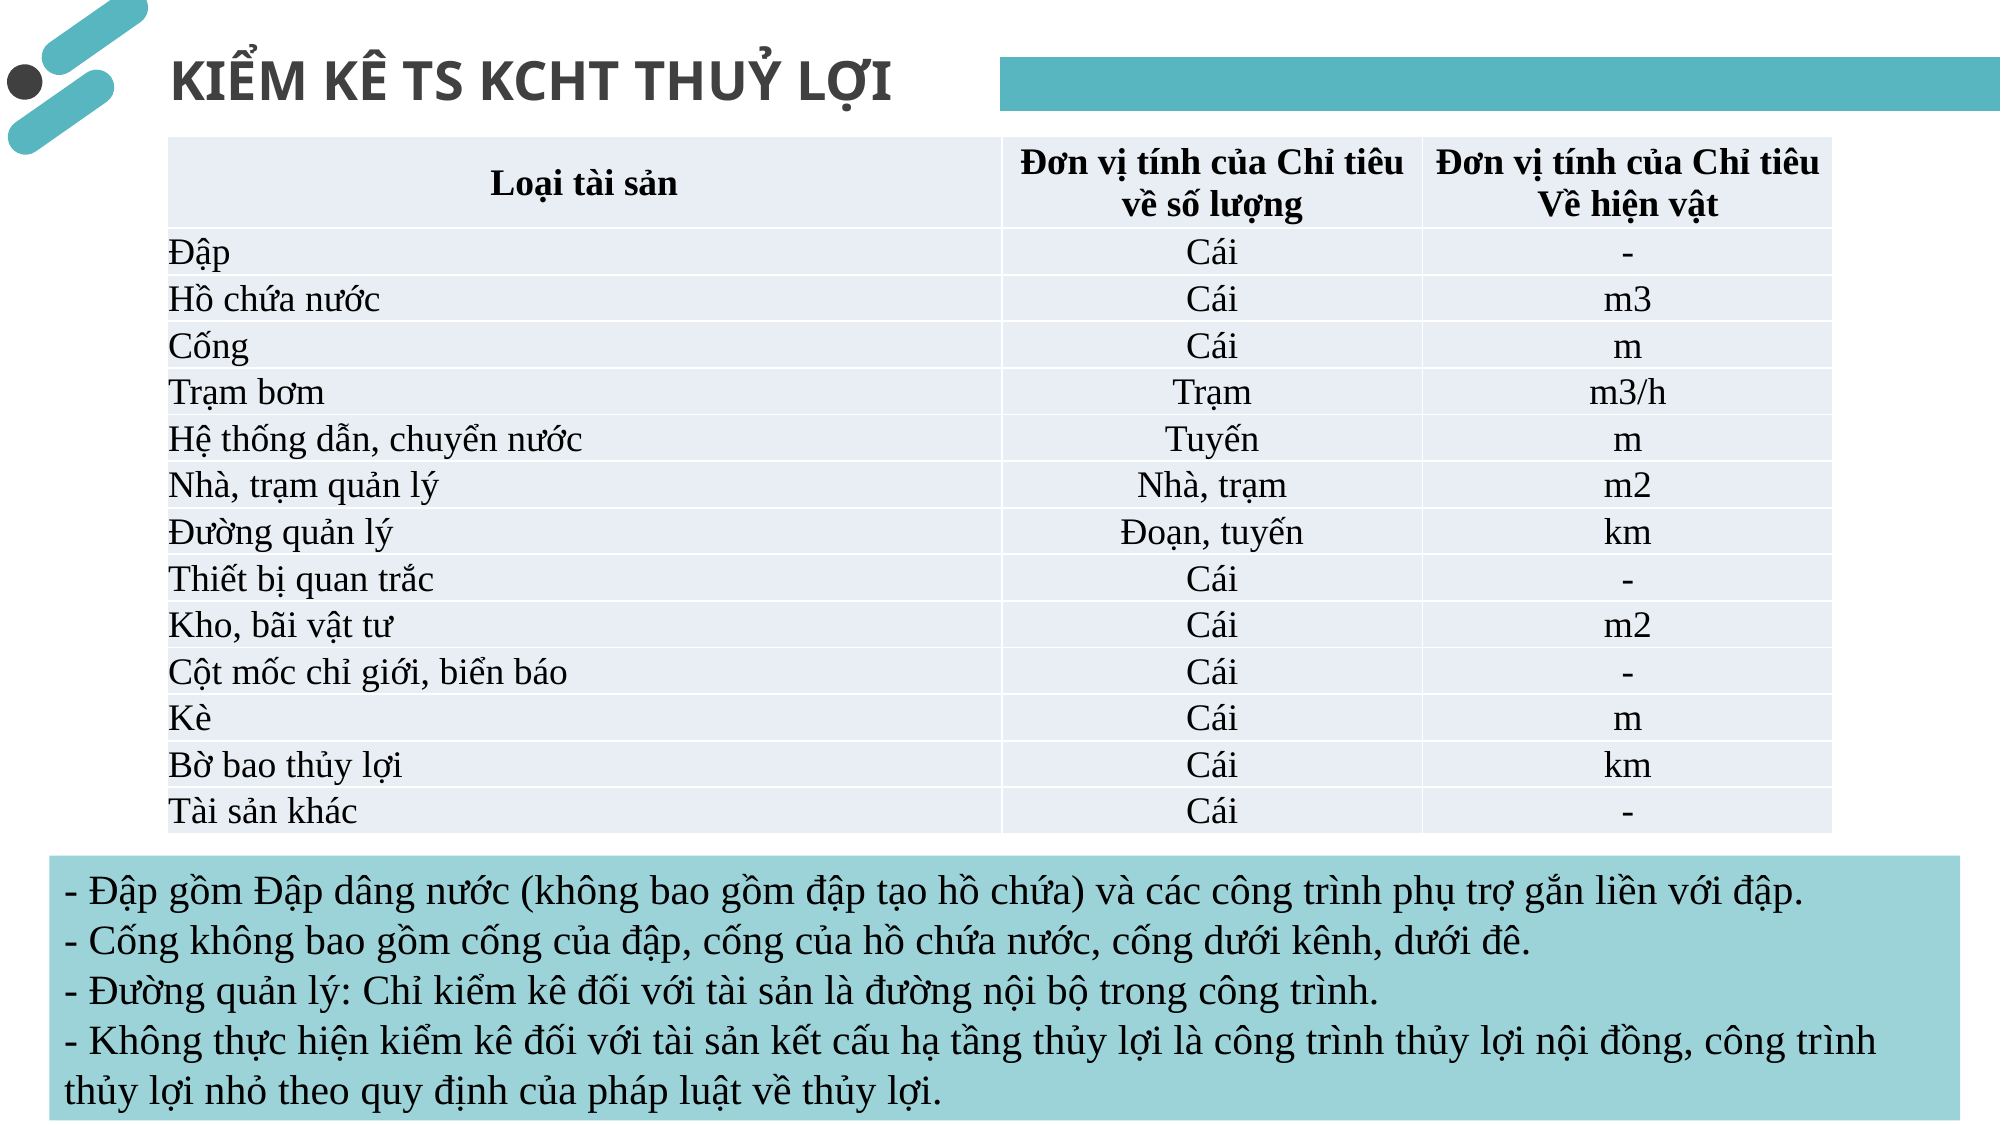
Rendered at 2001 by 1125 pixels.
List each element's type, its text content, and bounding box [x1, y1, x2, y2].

text_box KIỂM KÊ TS KCHT THUỶ LỢI [156, 38, 1343, 119]
table_cell Cái [1003, 322, 1422, 367]
table_cell Cống [168, 322, 1001, 367]
table_cell m2 [1423, 462, 1832, 507]
table_cell Kho, bãi vật tư [168, 602, 1001, 647]
table_cell - [1423, 648, 1832, 693]
table_cell km [1423, 509, 1832, 553]
table_cell Tuyến [1003, 415, 1422, 460]
table_header Đơn vị tính của Chỉ tiêu về số lượng [1003, 137, 1422, 227]
table_cell Hệ thống dẫn, chuyển nước [168, 415, 1001, 460]
table_cell km [1423, 742, 1832, 786]
table_cell Cái [1003, 276, 1422, 320]
table_cell Trạm [1003, 369, 1422, 414]
table_cell Trạm bơm [168, 369, 1001, 414]
table_cell m [1423, 695, 1832, 740]
table_cell Cái [1003, 229, 1422, 274]
table_cell Kè [168, 695, 1001, 740]
table_cell Cái [1003, 788, 1422, 833]
table_cell m3 [1423, 276, 1832, 320]
table_cell - [1423, 555, 1832, 600]
table_cell Nhà, trạm [1003, 462, 1422, 507]
table_cell m3/h [1423, 369, 1832, 414]
table_cell Cái [1003, 555, 1422, 600]
table_cell Bờ bao thủy lợi [168, 742, 1001, 786]
table_cell m [1423, 322, 1832, 367]
table_cell Hồ chứa nước [168, 276, 1001, 320]
table_cell Cột mốc chỉ giới, biển báo [168, 648, 1001, 693]
table_cell Cái [1003, 648, 1422, 693]
table_cell Nhà, trạm quản lý [168, 462, 1001, 507]
table_cell - [1423, 788, 1832, 833]
table_cell Đường quản lý [168, 509, 1001, 553]
table_cell Cái [1003, 695, 1422, 740]
table_cell Đập [168, 229, 1001, 274]
table_cell - [1423, 229, 1832, 274]
table_header Loại tài sản [168, 137, 1001, 227]
table_cell m2 [1423, 602, 1832, 647]
table_cell Cái [1003, 742, 1422, 786]
table_cell Thiết bị quan trắc [168, 555, 1001, 600]
table_cell Tài sản khác [168, 788, 1001, 833]
table_cell Đoạn, tuyến [1003, 509, 1422, 553]
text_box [0, 14, 156, 130]
table_cell Cái [1003, 602, 1422, 647]
table_header Đơn vị tính của Chỉ tiêu Về hiện vật [1423, 137, 1832, 227]
text_box - Đập gồm Đập dâng nước (không bao gồm đập tạo hồ chứa) và các công trình phụ trợ gắn liền với đập. - Cống không bao gồm cống của đập, cống của hồ chứa nước, cống dưới kênh, dưới đê. - Đường quản lý: Chỉ kiểm kê đối với tài sản là đường nội bộ trong công trình. - Không thực hiện kiểm kê đối với tài sản kết cấu hạ tầng thủy lợi là công trình thủy lợi nội đồng, công trình thủy lợi nhỏ theo quy định của pháp luật về thủy lợi. [49, 855, 1961, 1121]
table_cell m [1423, 415, 1832, 460]
